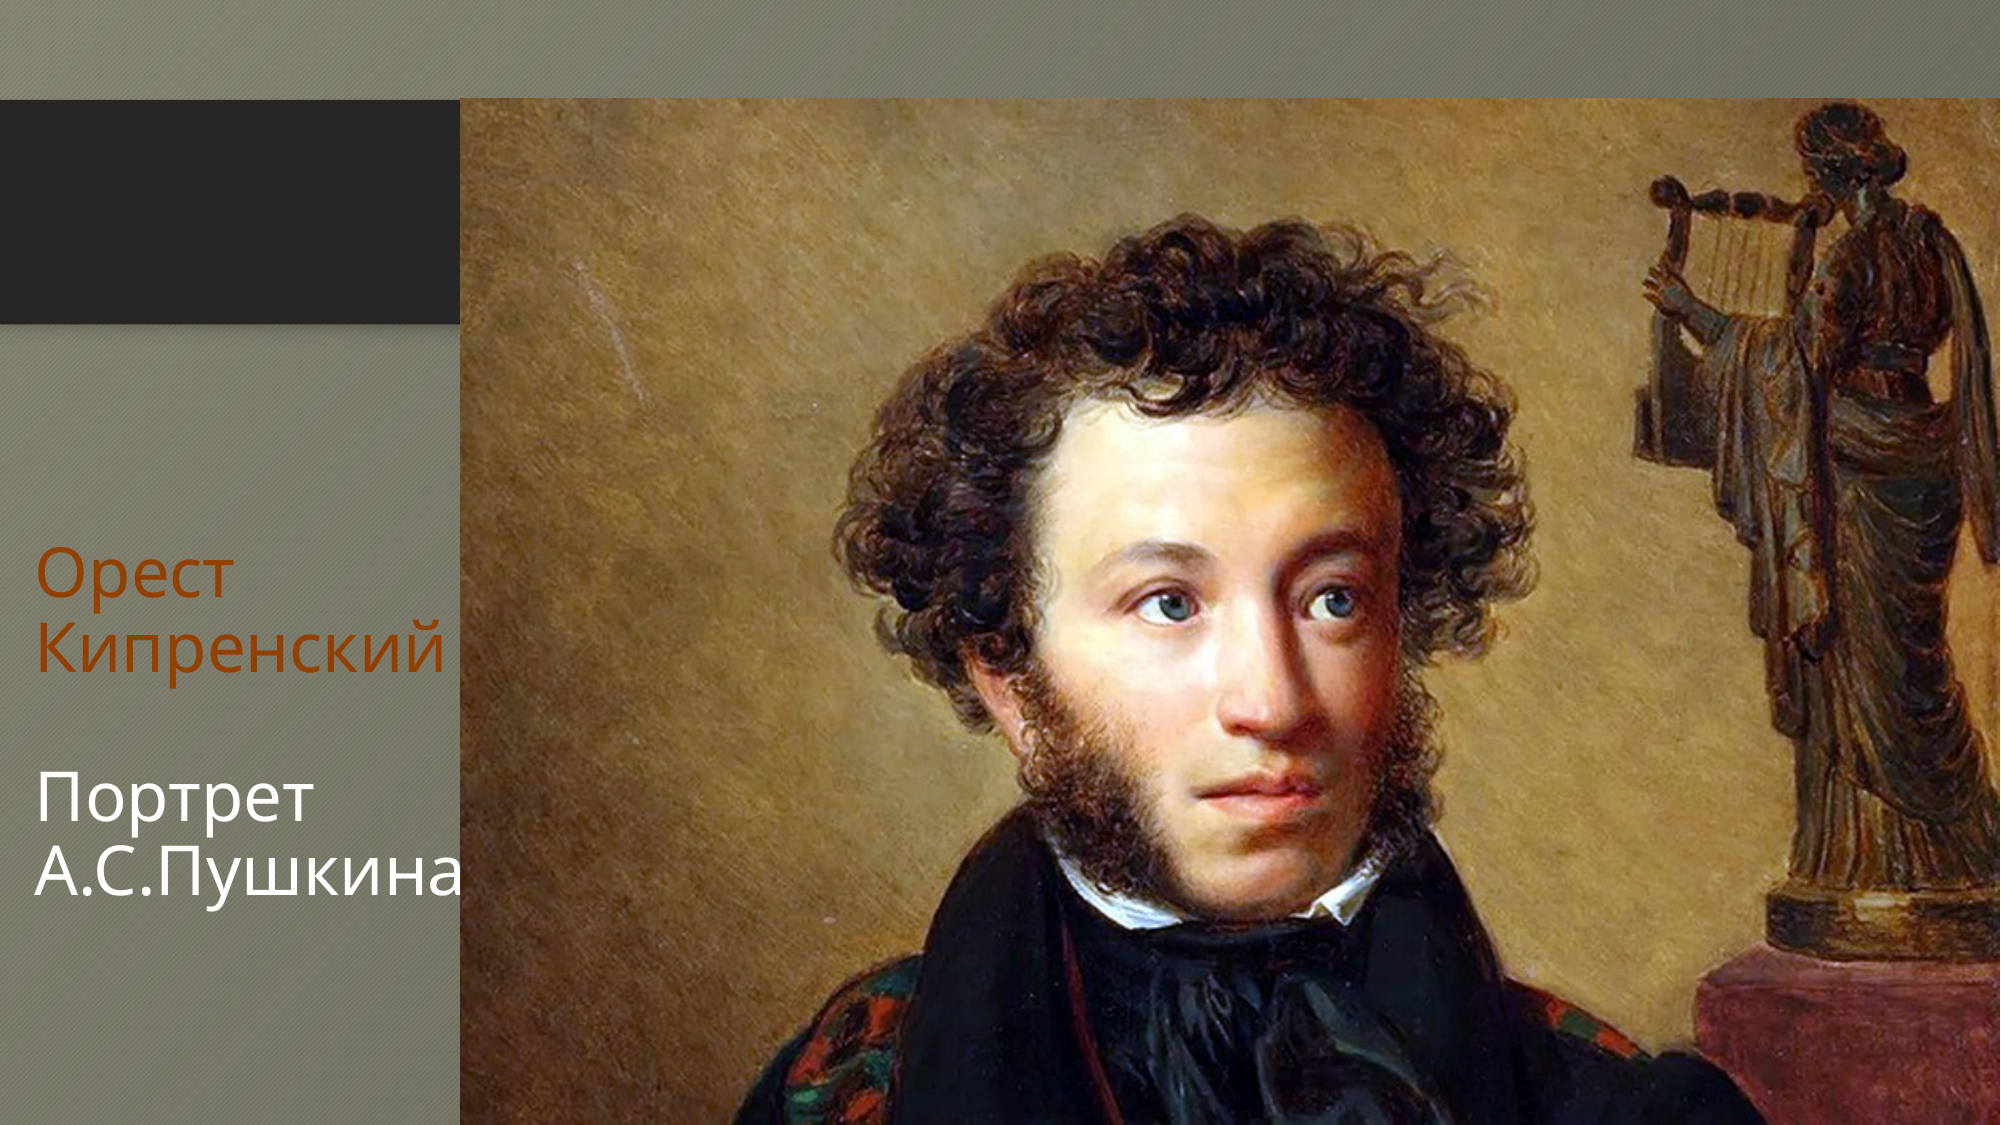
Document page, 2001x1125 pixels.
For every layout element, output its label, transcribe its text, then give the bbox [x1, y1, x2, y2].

picture [0, 98, 2000, 1125]
title Орест Кипренский Портрет А.С.Пушкина [19, 528, 460, 921]
